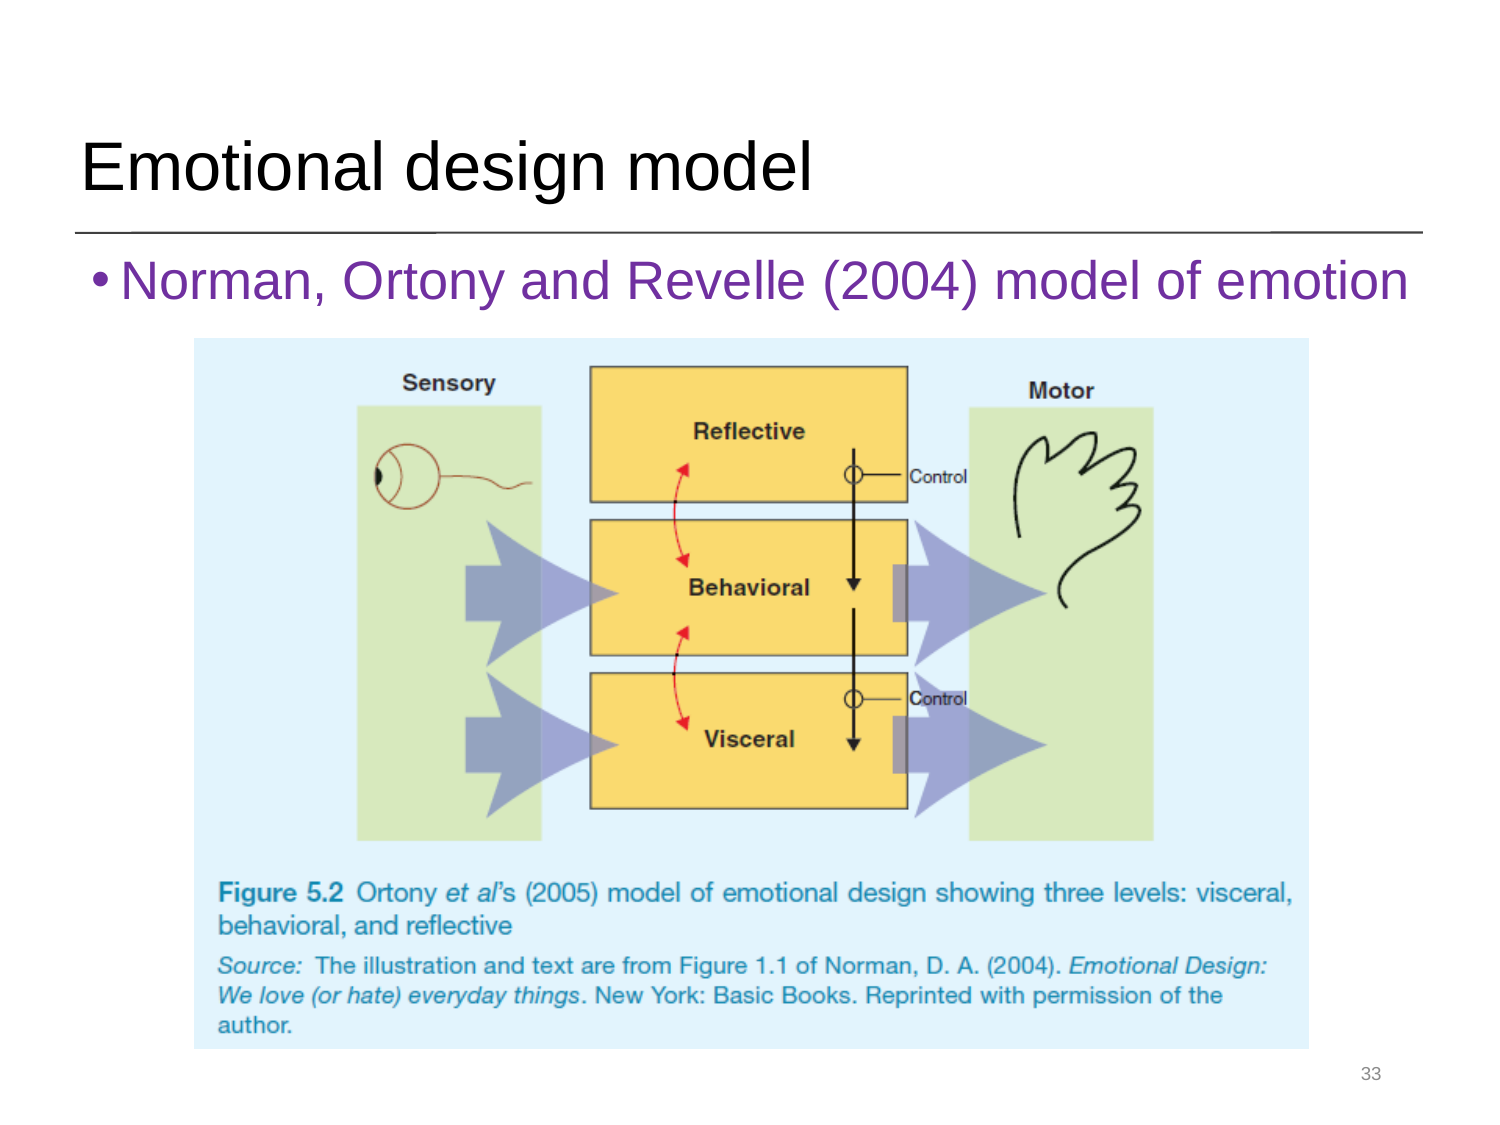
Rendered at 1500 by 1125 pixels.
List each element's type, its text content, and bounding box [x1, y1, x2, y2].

title Emotional design model [65, 113, 1416, 223]
list Norman, Ortony and Revelle (2004) model of emotion [31, 245, 1473, 340]
slide_number 33 [1059, 1042, 1397, 1103]
picture [194, 338, 1309, 1050]
